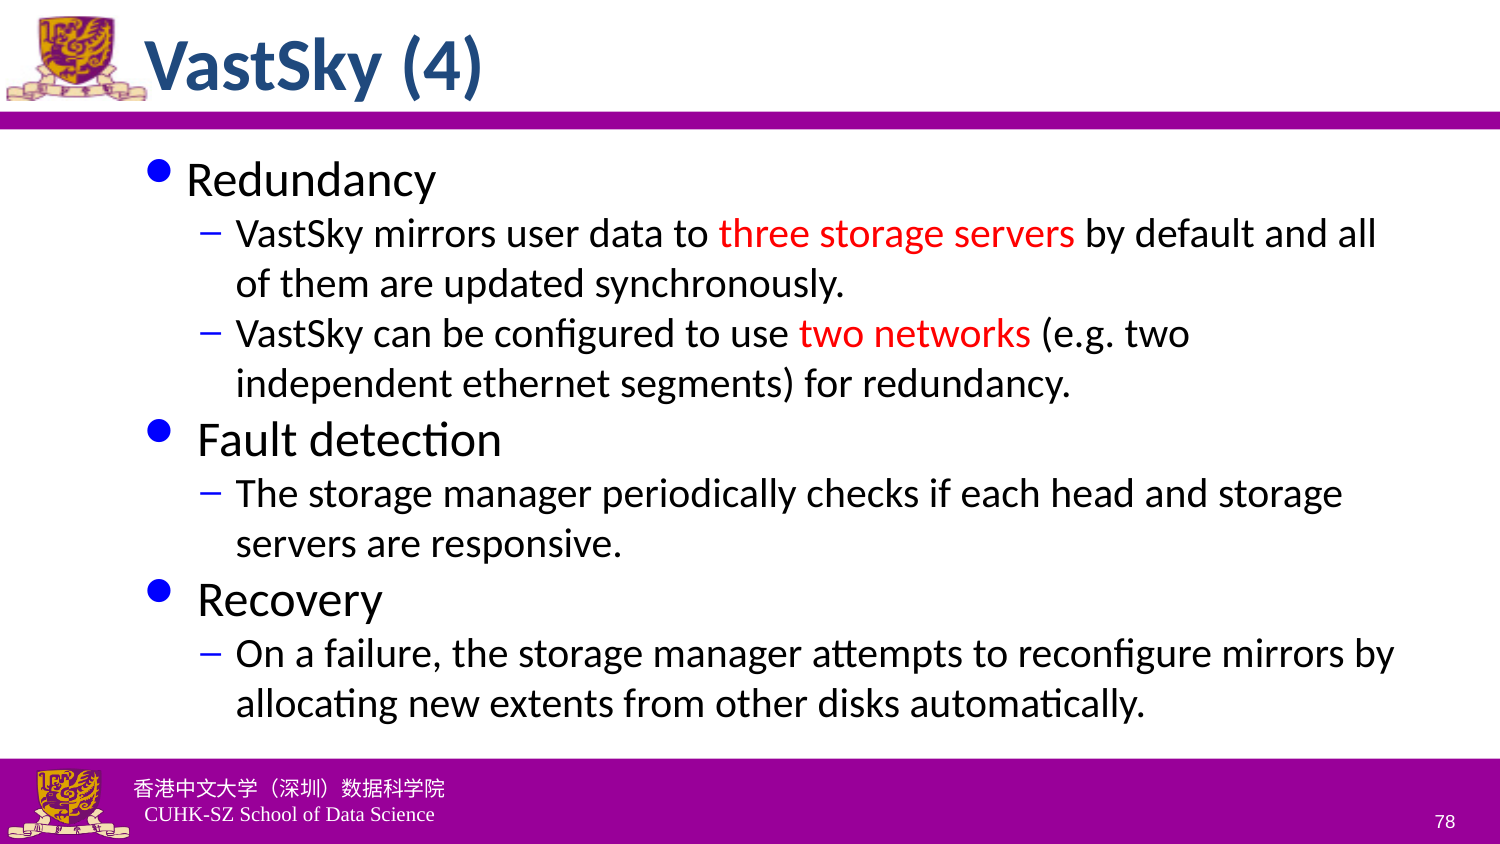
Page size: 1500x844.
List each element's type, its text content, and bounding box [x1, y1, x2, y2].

list Redundancy VastSky mirrors user data to three storage servers by default and all of them are updated synchronously. VastSky can be configured to use two networks (e.g. two independent ethernet segments) for redundancy. Fault detection The storage manager periodically checks if each head and storage servers are responsive. Recovery On a failure, the storage manager attempts to reconfigure mirrors by allocating new extents from other disks automatically. [128, 138, 1426, 742]
slide_number 78 [1120, 802, 1471, 844]
picture [7, 768, 130, 839]
picture [5, 15, 152, 101]
title VastSky (4) [128, 17, 1424, 104]
